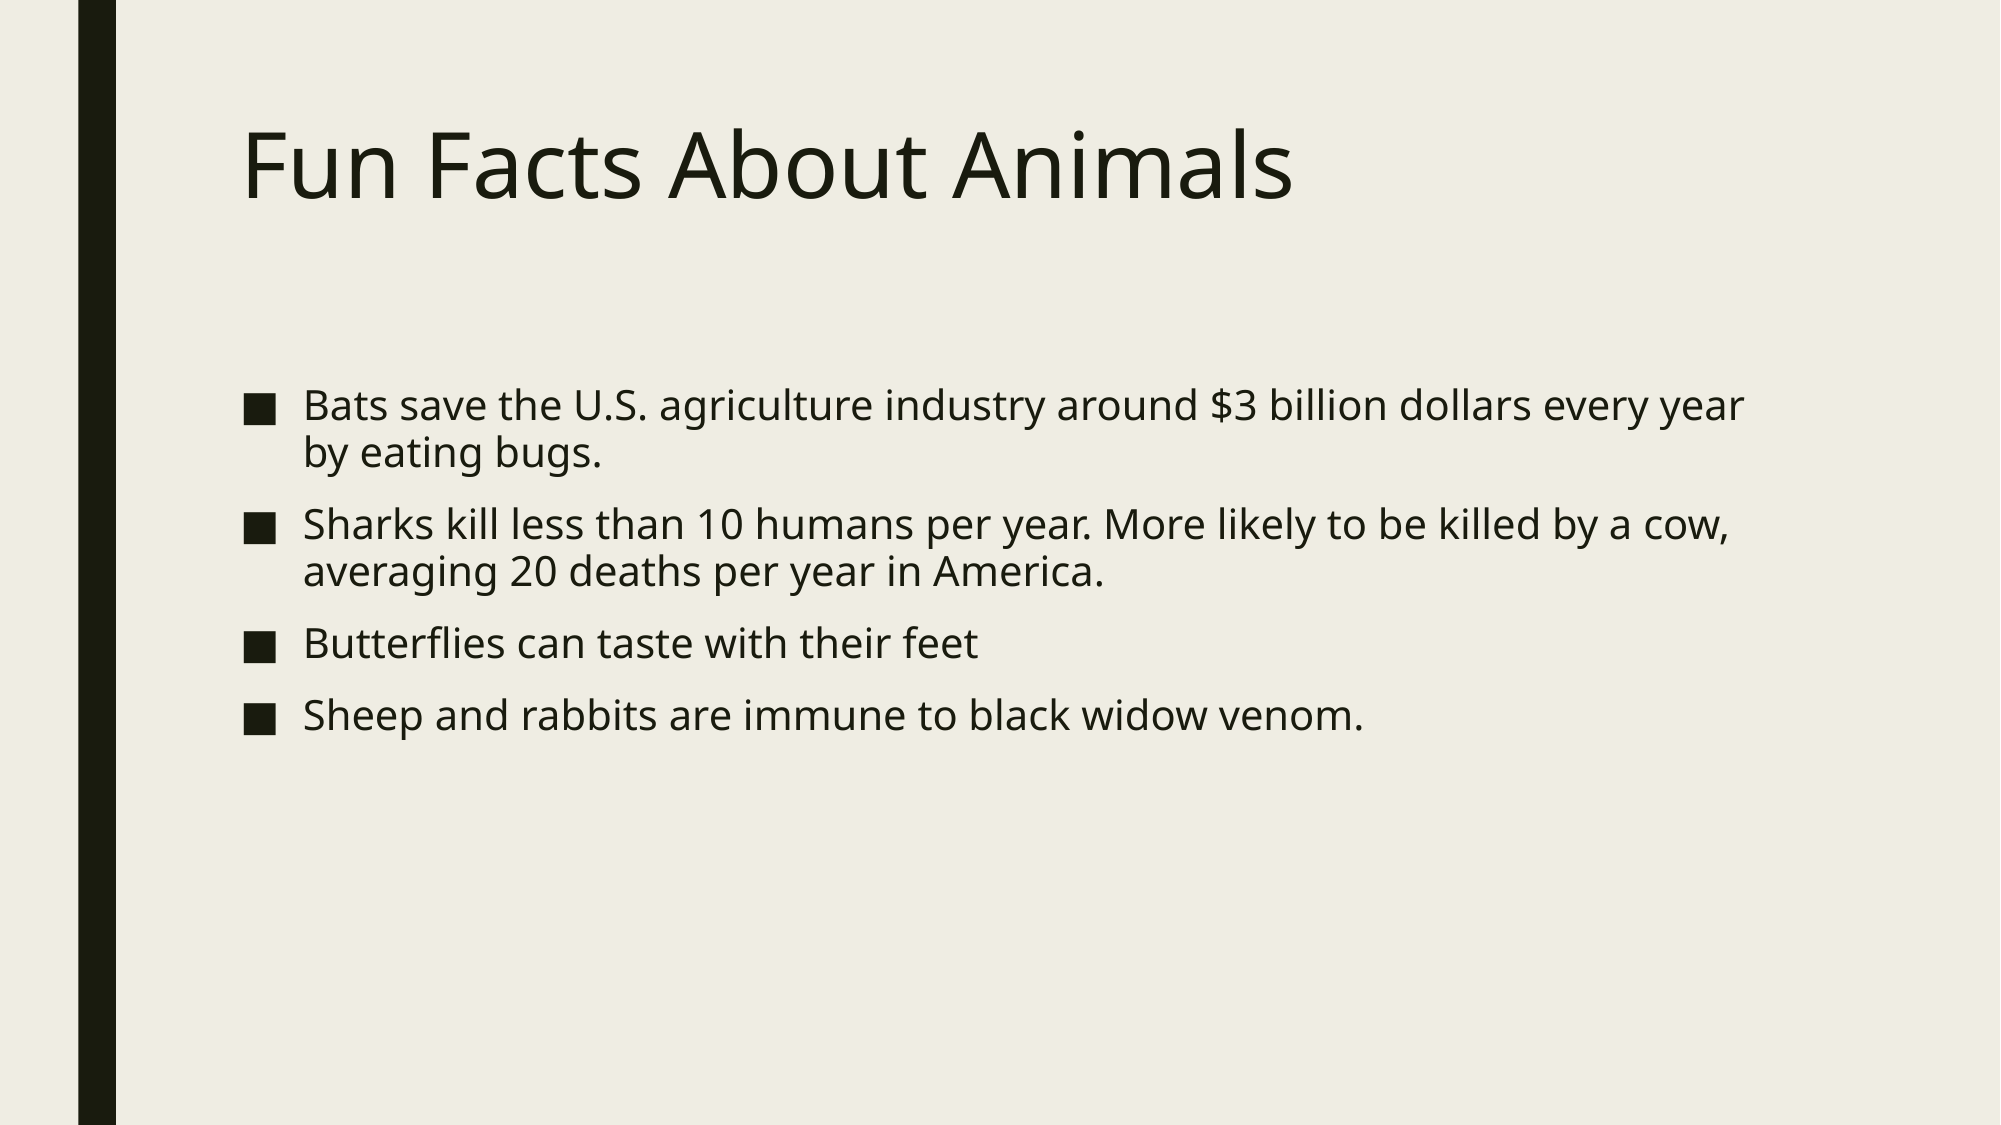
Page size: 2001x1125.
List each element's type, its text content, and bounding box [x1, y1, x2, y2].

list Bats save the U.S. agriculture industry around $3 billion dollars every year by eating bugs. Sharks kill less than 10 humans per year. More likely to be killed by a cow, averaging 20 deaths per year in America. Butterflies can taste with their feet Sheep and rabbits are immune to black widow venom. [225, 375, 1800, 963]
title Fun Facts About Animals [225, 112, 1800, 357]
